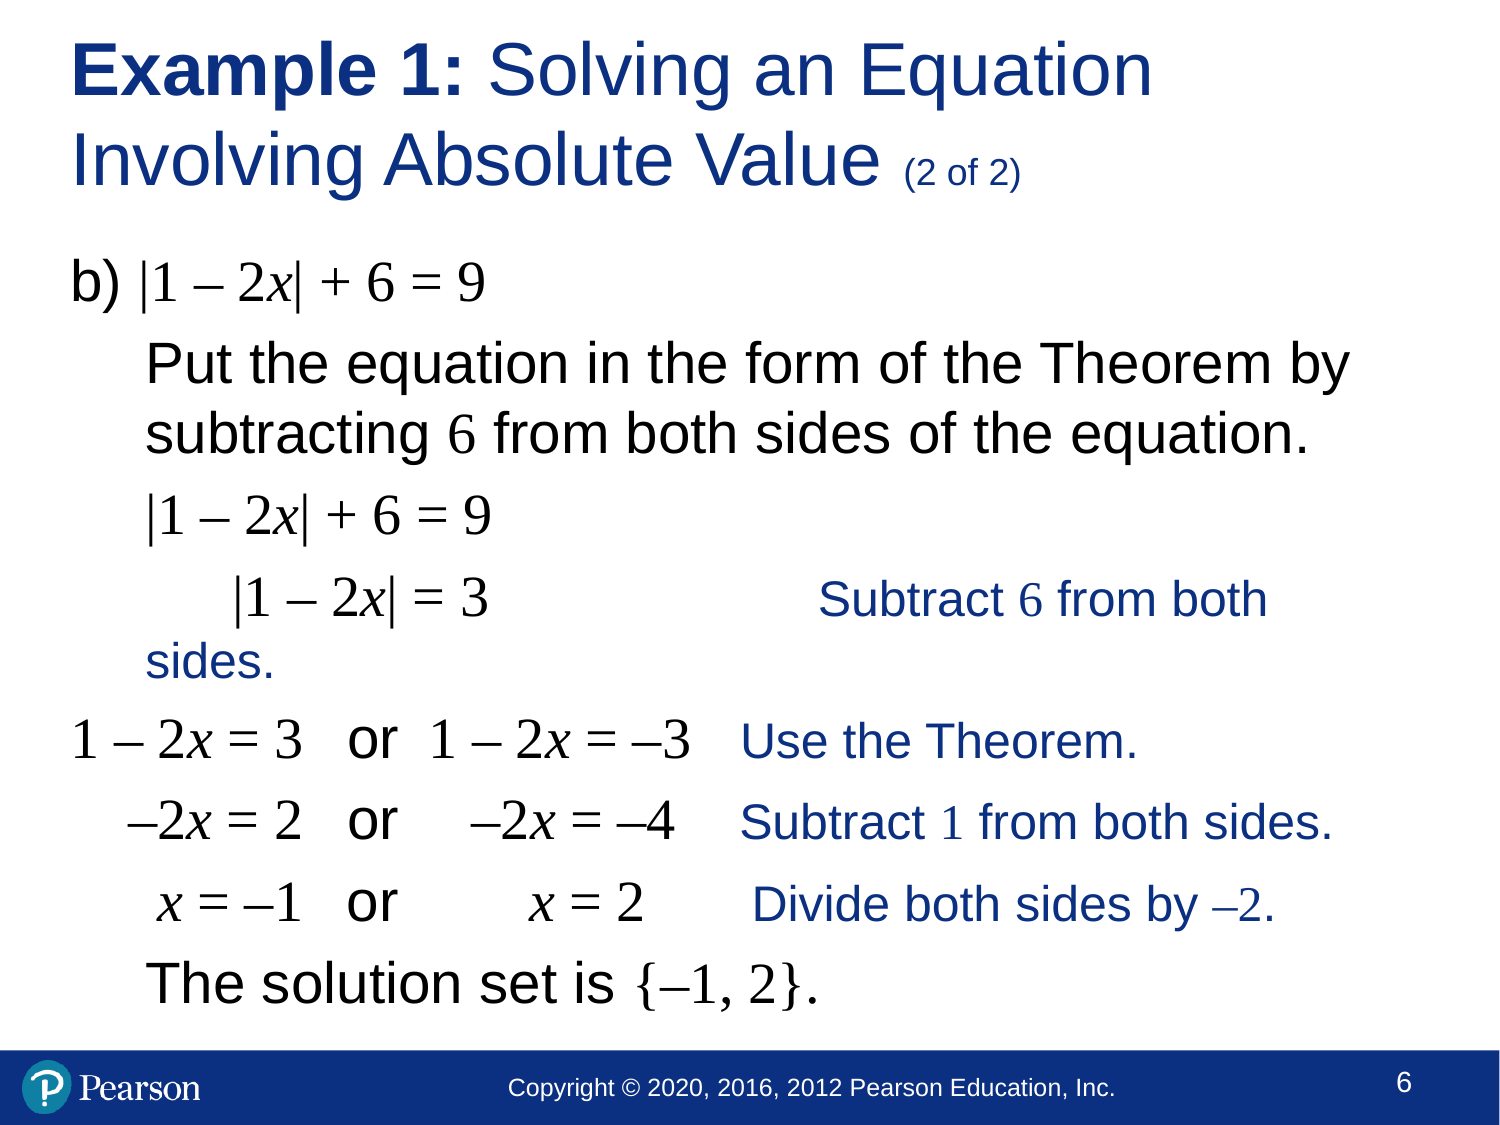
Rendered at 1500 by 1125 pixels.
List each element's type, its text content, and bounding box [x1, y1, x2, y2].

picture [22, 1060, 200, 1114]
list b) |1 – 2x| + 6 = 9 Put the equation in the form of the Theorem by subtracting 6 from both sides of the equation. |1 – 2x| + 6 = 9 |1 – 2x| = 3 Subtract 6 from both sides. 1 – 2x = 3 or 1 – 2x = –3 Use the Theorem. –2x = 2 or –2x = –4 Subtract 1 from both sides. x = –1 or x = 2 Divide both sides by –2. The solution set is {–1, 2}. [55, 235, 1425, 1019]
title Example 1: Solving an Equation Involving Absolute Value (2 of 2) [55, 24, 1425, 197]
